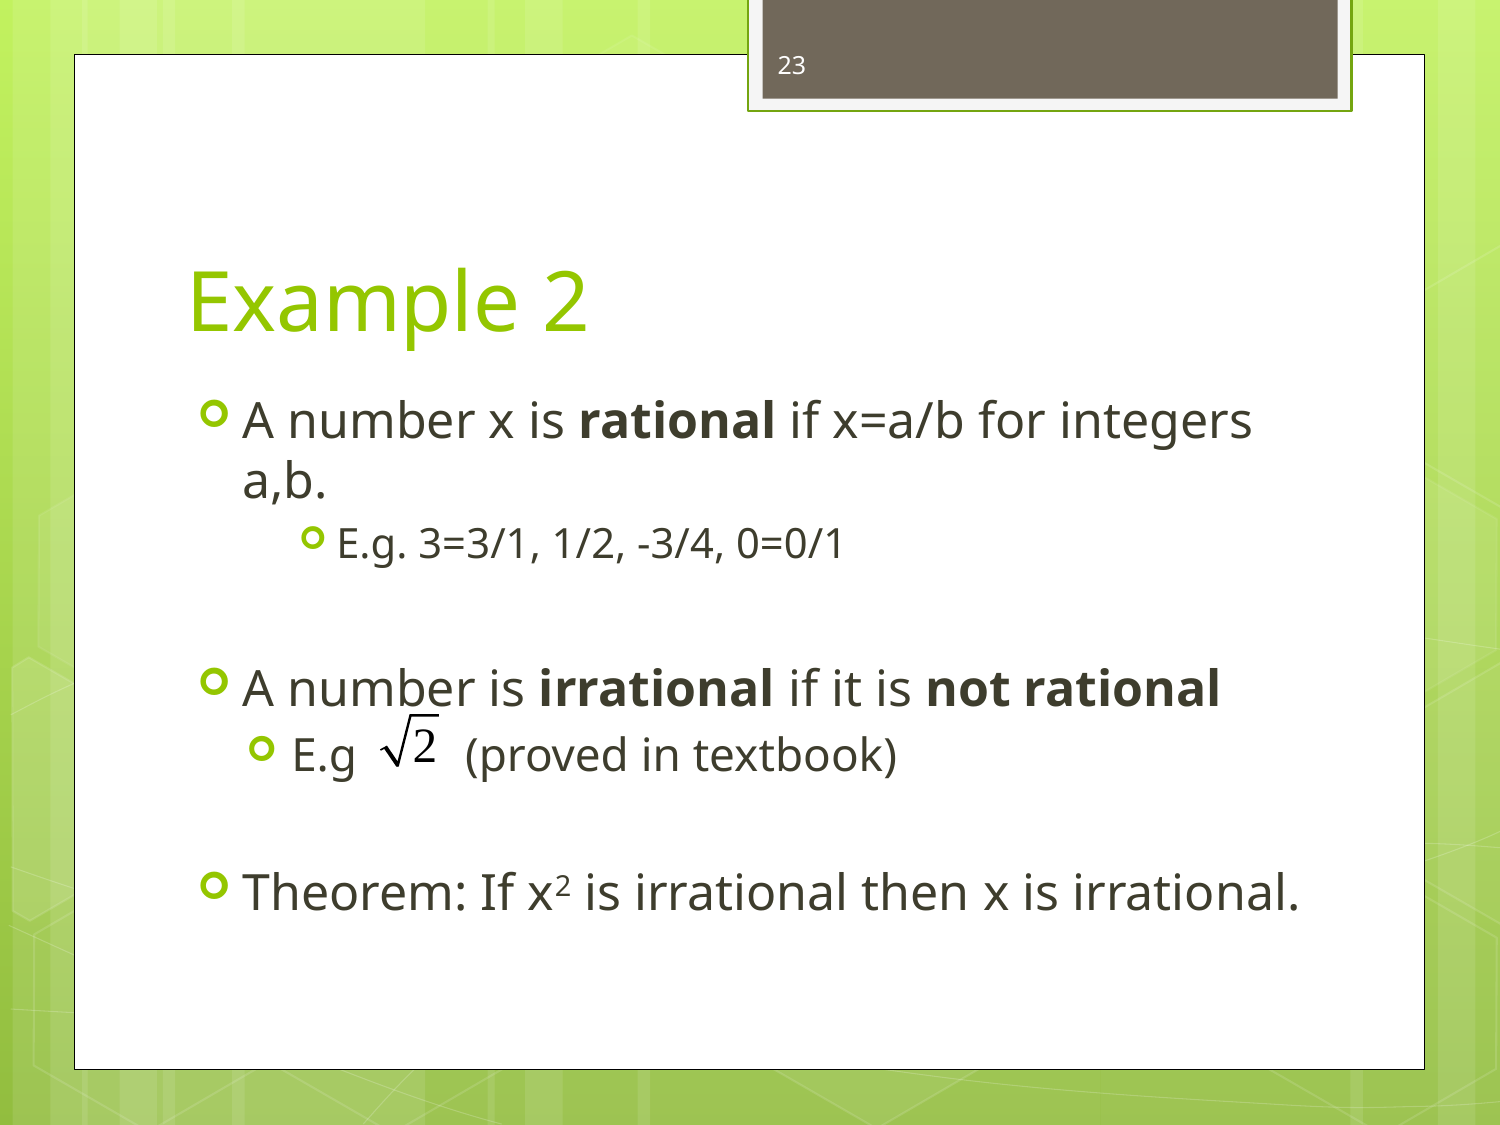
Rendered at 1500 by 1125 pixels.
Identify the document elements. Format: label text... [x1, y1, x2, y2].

slide_number 23 [762, 36, 982, 97]
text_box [371, 704, 451, 776]
title Example 2 [171, 168, 1324, 357]
list A number x is rational if x=a/b for integers a,b. E.g. 3=3/1, 1/2, -3/4, 0=0/1 A number is irrational if it is not rational E.g (proved in textbook) Theorem: If x2 is irrational then x is irrational. [171, 381, 1338, 1000]
